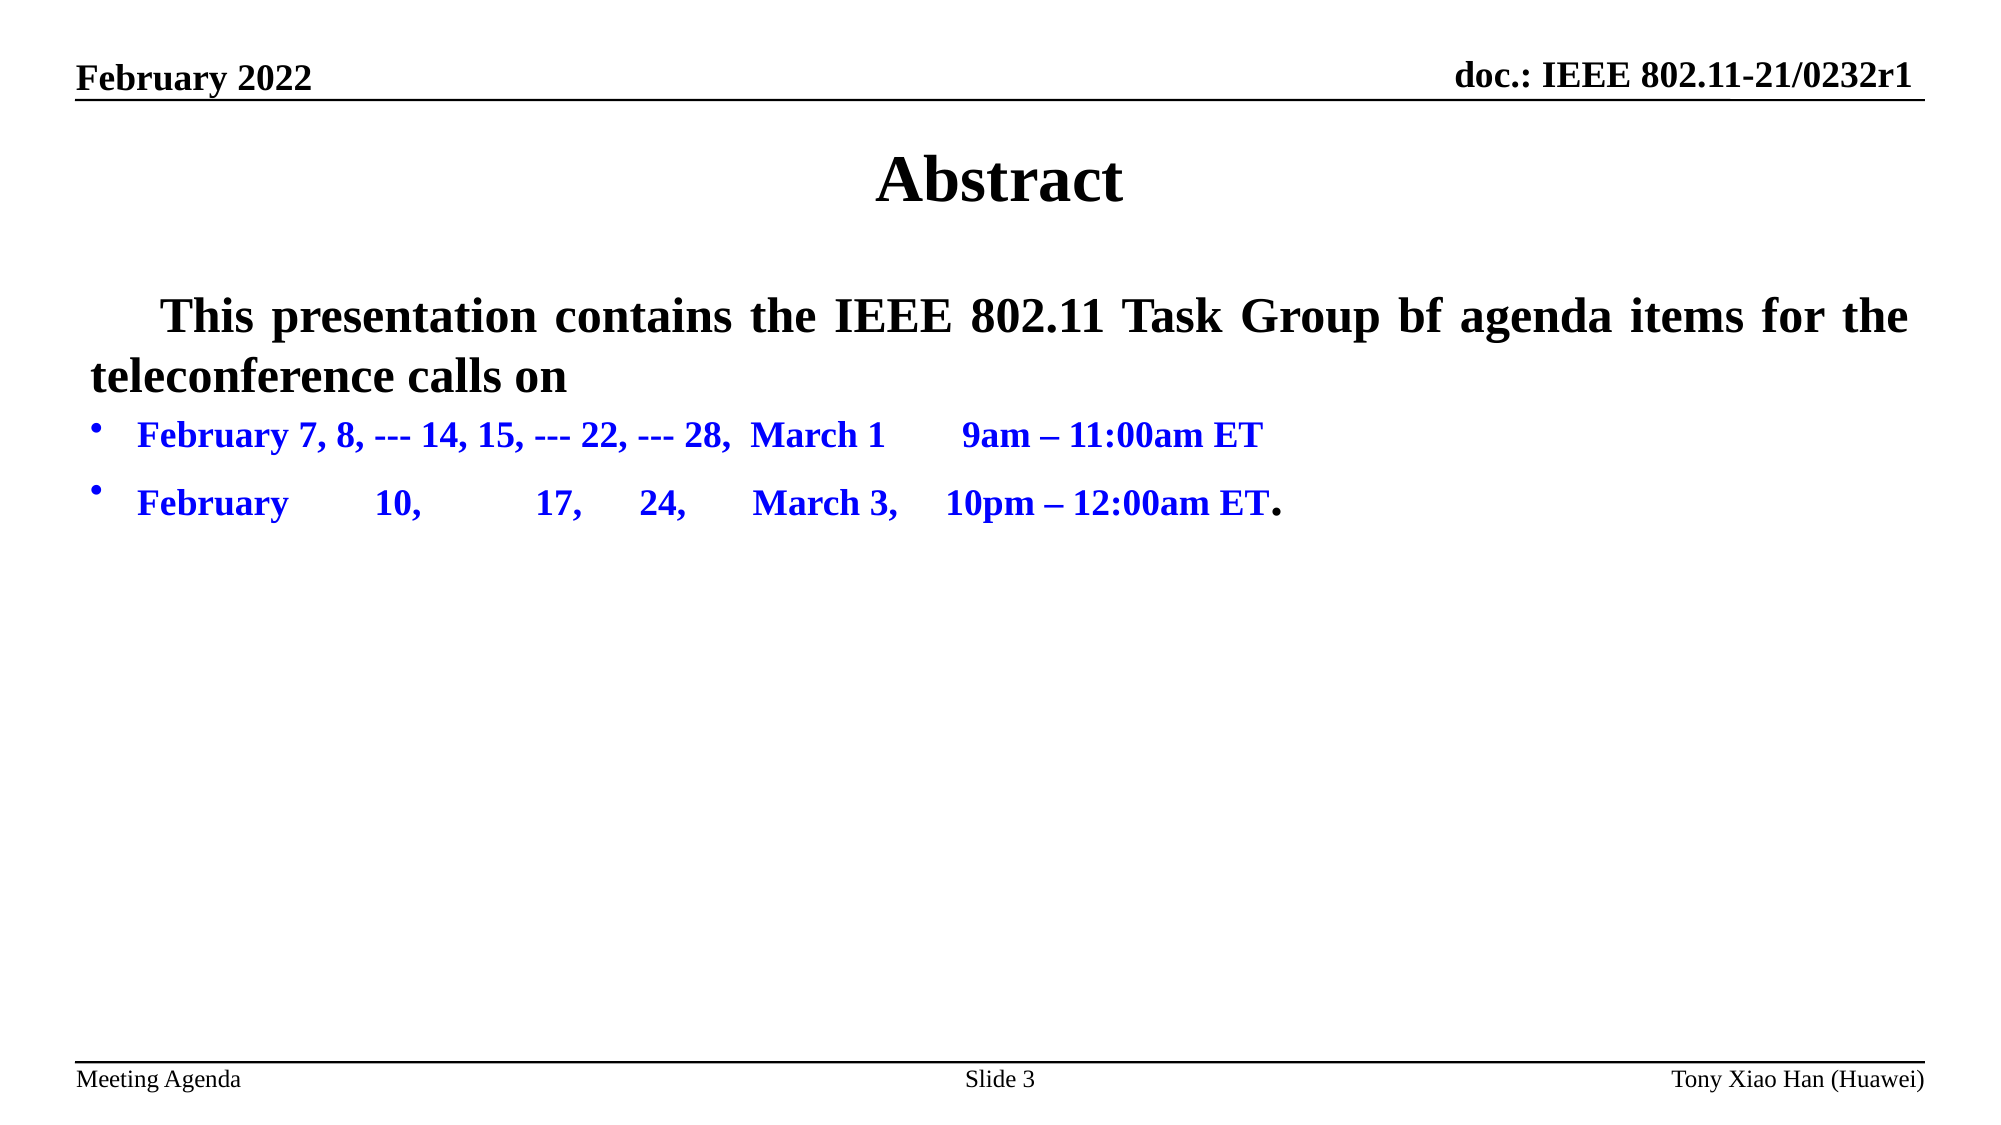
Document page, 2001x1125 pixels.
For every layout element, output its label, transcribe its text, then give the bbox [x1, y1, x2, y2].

text_box This presentation contains the IEEE 802.11 Task Group bf agenda items for the teleconference calls on February 7, 8, --- 14, 15, --- 22, --- 28, March 1 9am – 11:00am ET February 10, 17, 24, March 3, 10pm – 12:00am ET. [75, 274, 1925, 950]
text_box Abstract [362, 87, 1638, 263]
